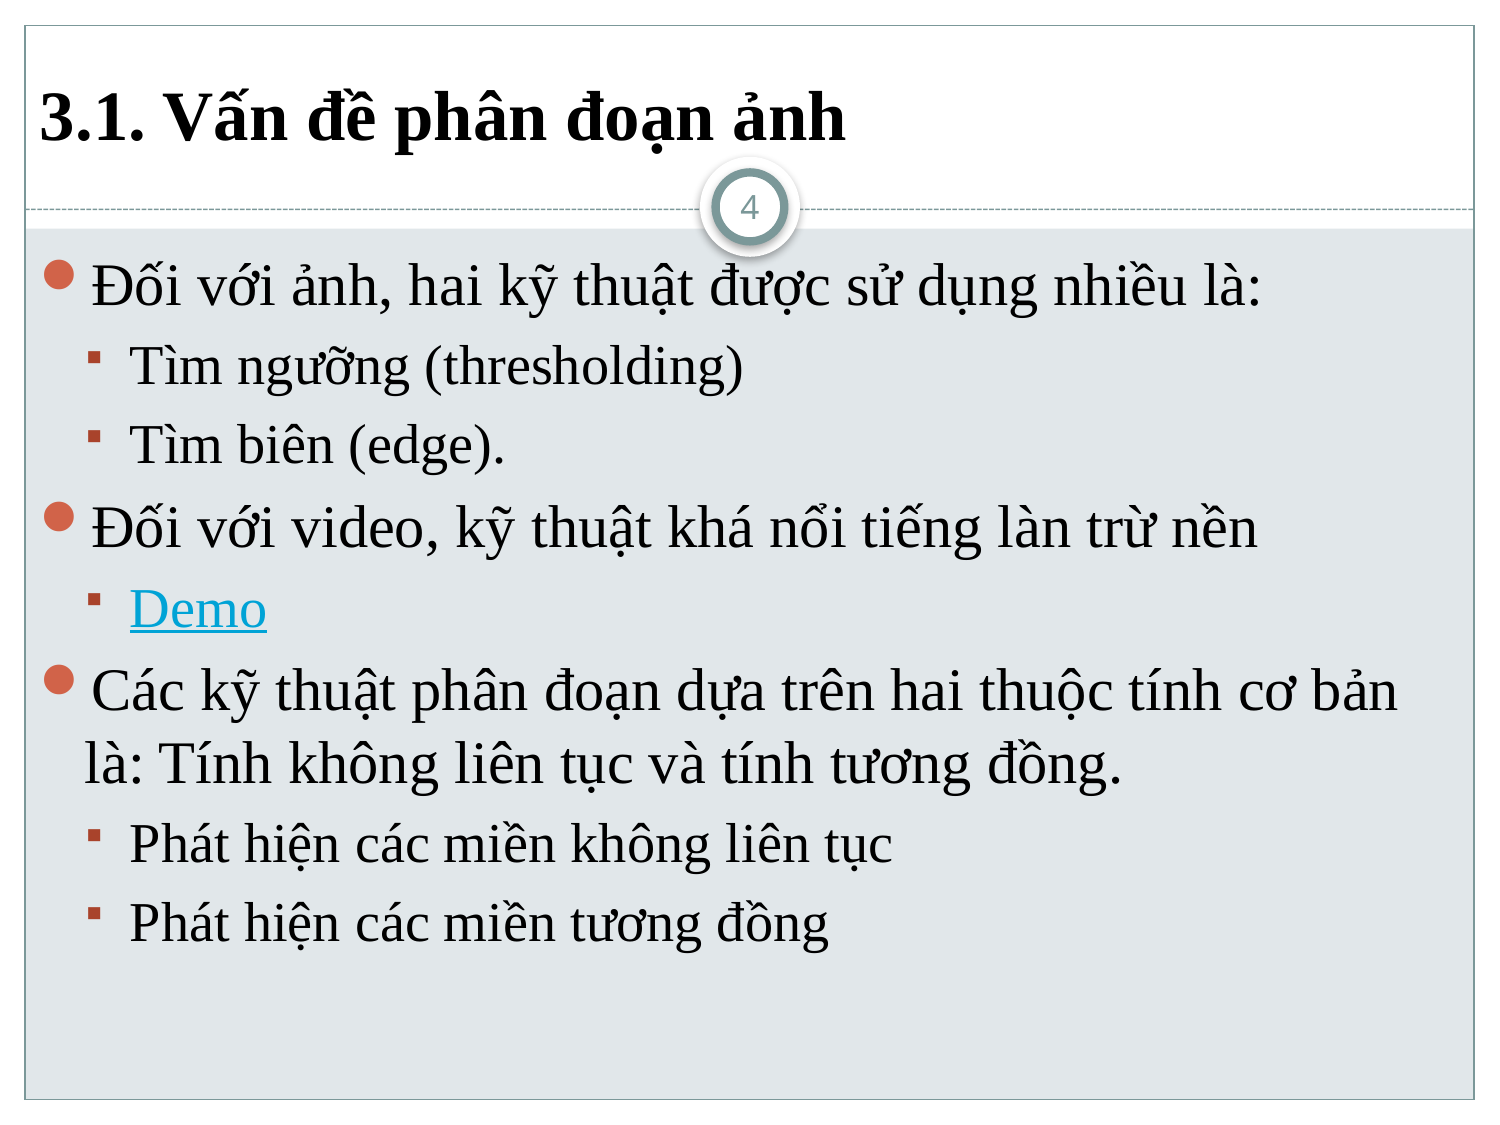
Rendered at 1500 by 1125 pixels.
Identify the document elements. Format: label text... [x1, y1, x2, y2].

slide_number 4 [712, 172, 788, 246]
title 3.1. Vấn đề phân đoạn ảnh [24, 24, 1475, 162]
list Đối với ảnh, hai kỹ thuật được sử dụng nhiều là: Tìm ngưỡng (thresholding) Tìm biên (edge). Đối với video, kỹ thuật khá nổi tiếng làn trừ nền Demo Các kỹ thuật phân đoạn dựa trên hai thuộc tính cơ bản là: Tính không liên tục và tính tương đồng. Phát hiện các miền không liên tục Phát hiện các miền tương đồng [24, 237, 1475, 1100]
